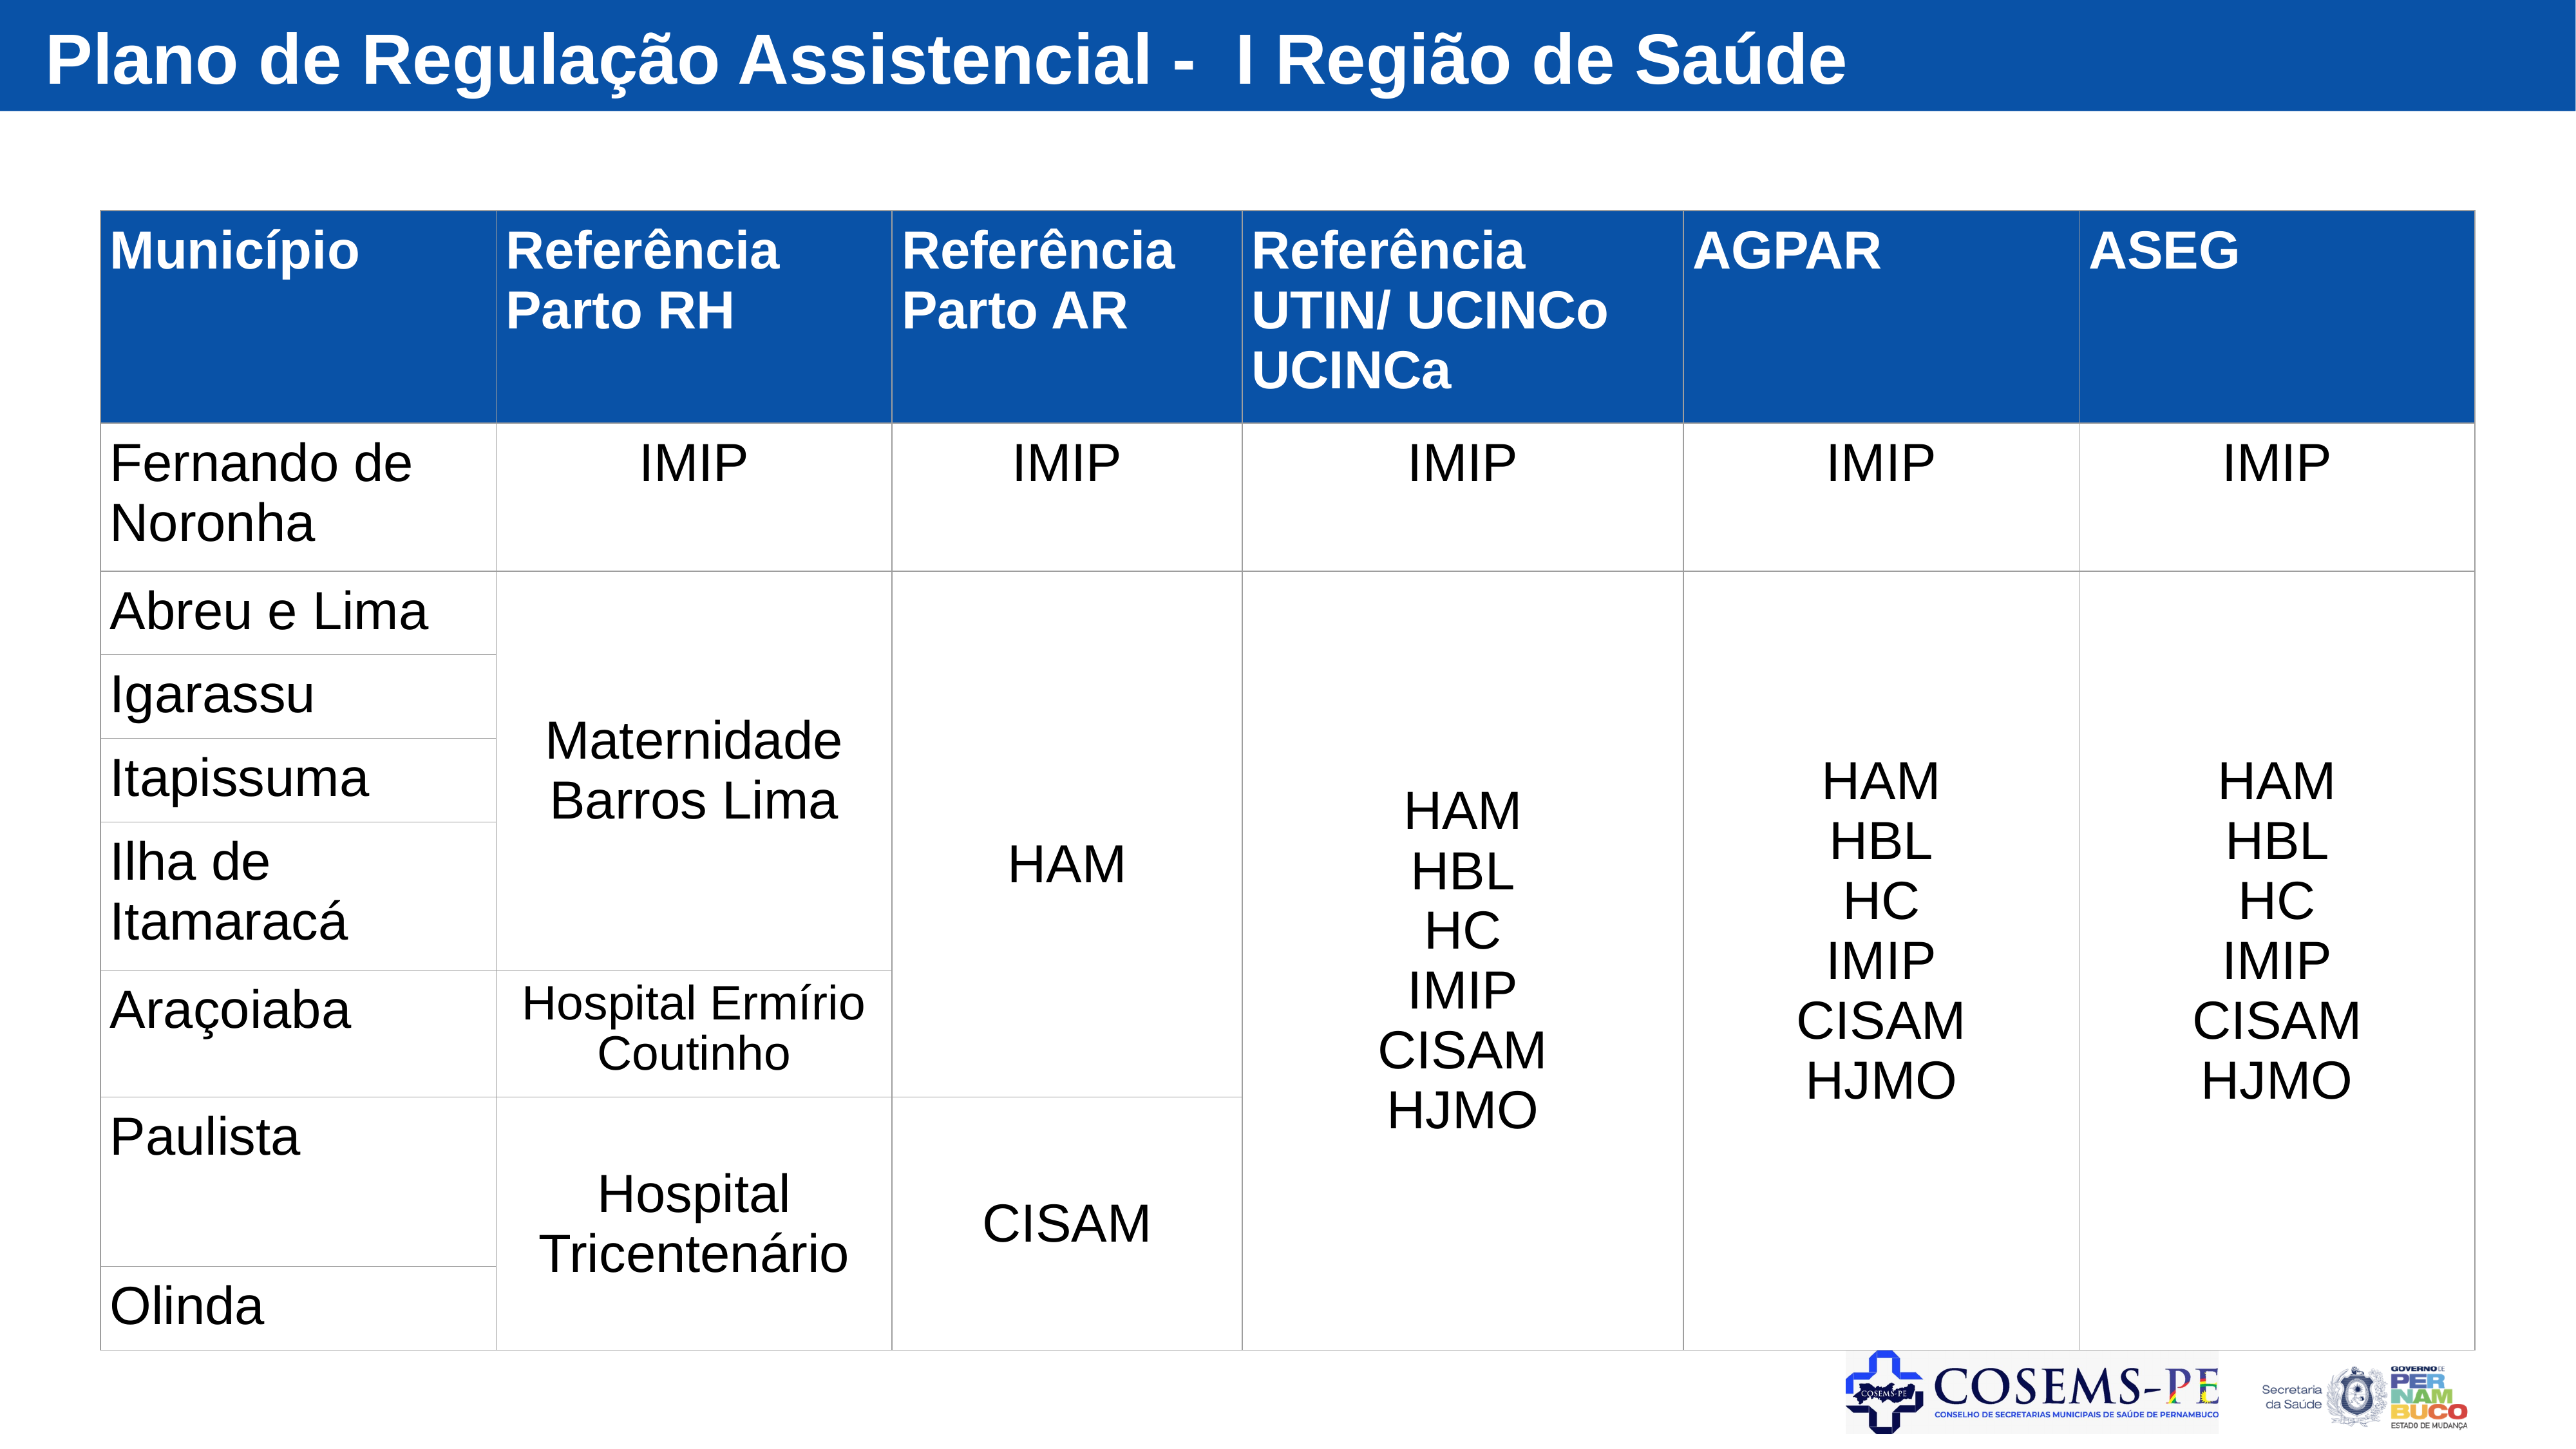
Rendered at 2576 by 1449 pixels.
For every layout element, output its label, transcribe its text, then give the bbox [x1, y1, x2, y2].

table_cell Olinda [101, 1267, 496, 1350]
table_cell Fernando de Noronha [101, 424, 496, 571]
table_header Referência Parto AR [893, 211, 1242, 422]
table_cell HAM HBL HC IMIP CISAM HJMO [2079, 572, 2474, 1350]
table_cell Araçoiaba [101, 971, 496, 1097]
table_cell IMIP [1243, 424, 1683, 571]
table_cell CISAM [893, 1097, 1242, 1350]
picture [2255, 1350, 2476, 1435]
table_cell IMIP [497, 424, 891, 571]
table_cell Hospital Ermírio Coutinho [497, 971, 891, 1097]
table_cell Igarassu [101, 655, 496, 738]
table_cell IMIP [1684, 424, 2079, 571]
table_header Município [101, 211, 496, 422]
table_cell IMIP [893, 424, 1242, 571]
table_header AGPAR [1684, 211, 2079, 422]
table_cell Paulista [101, 1097, 496, 1266]
table_header Referência Parto RH [497, 211, 891, 422]
table_cell Abreu e Lima [101, 572, 496, 654]
table_header Referência UTIN/ UCINCo UCINCa [1243, 211, 1683, 422]
table_cell Ilha de Itamaracá [101, 822, 496, 970]
picture [1846, 1350, 2219, 1435]
table_cell Maternidade Barros Lima [497, 572, 891, 970]
table_cell HAM [893, 572, 1242, 1097]
table_cell Hospital Tricentenário [497, 1097, 891, 1350]
table_cell HAM HBL HC IMIP CISAM HJMO [1684, 572, 2079, 1350]
text_box Plano de Regulação Assistencial - I Região de Saúde [0, 0, 2576, 111]
table_cell IMIP [2079, 424, 2474, 571]
table_cell Itapissuma [101, 739, 496, 822]
table_header ASEG [2079, 211, 2474, 422]
table_cell HAM HBL HC IMIP CISAM HJMO [1243, 572, 1683, 1350]
